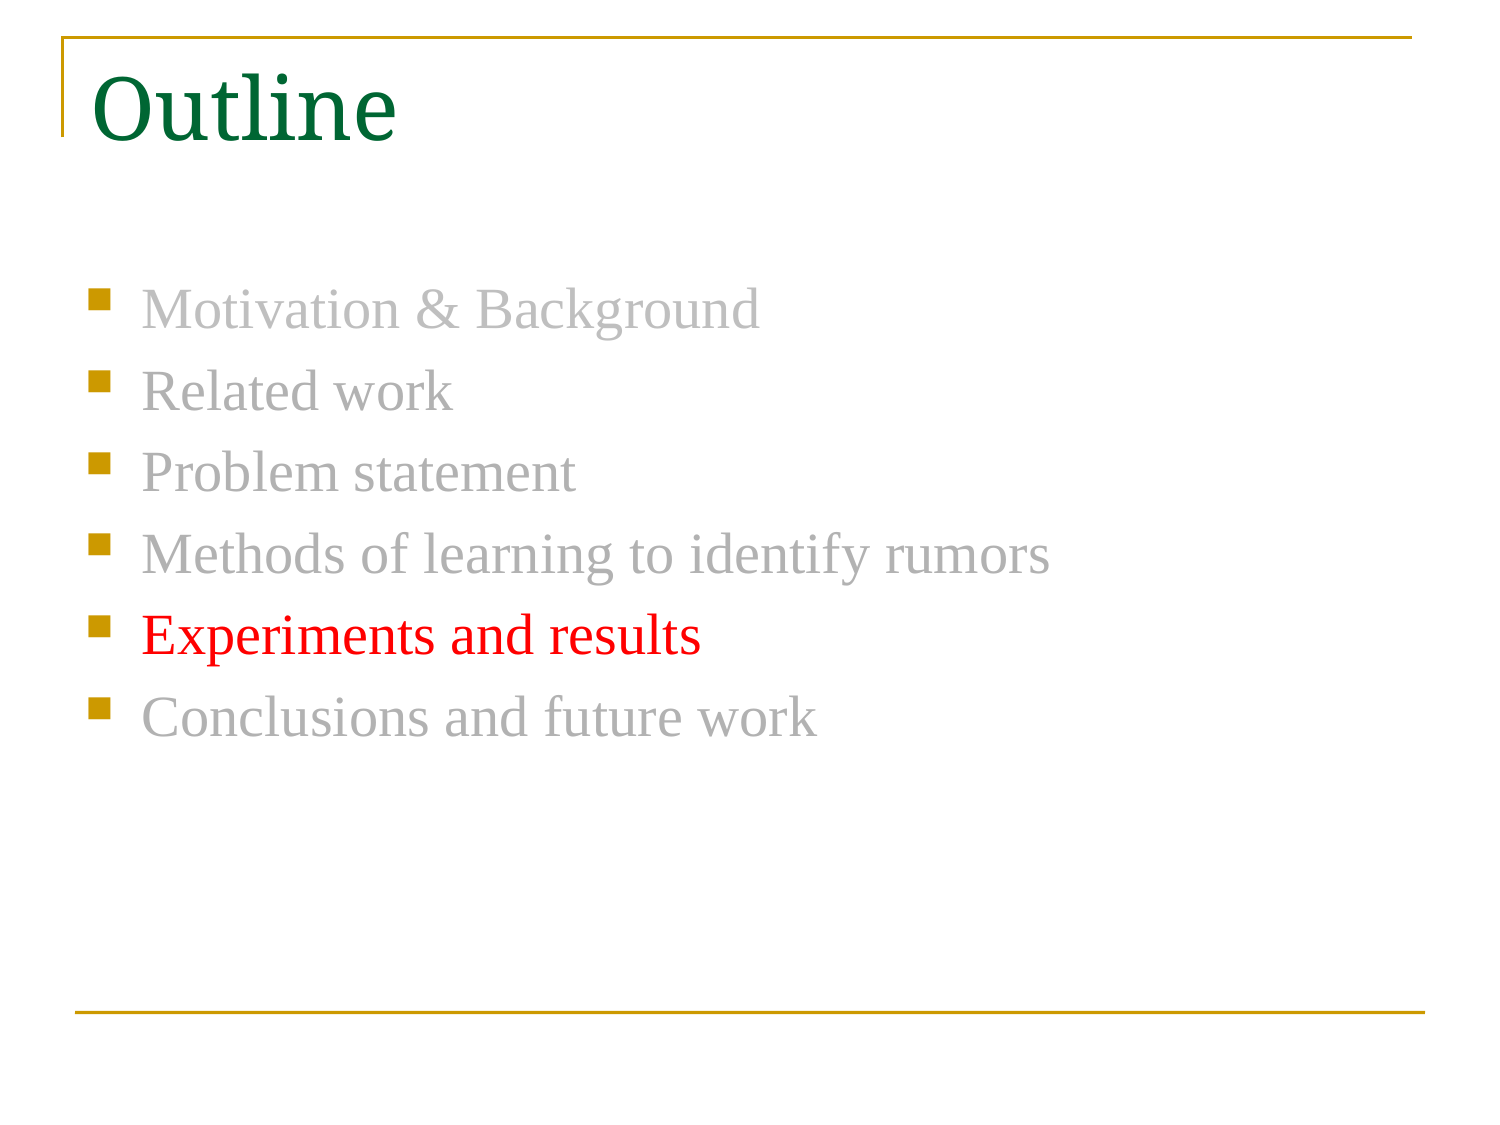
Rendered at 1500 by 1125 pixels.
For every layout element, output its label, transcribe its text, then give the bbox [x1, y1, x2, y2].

text_box Motivation & Background Related work Problem statement Methods of learning to identify rumors Experiments and results Conclusions and future work [70, 262, 1447, 858]
title Outline [75, 45, 1425, 233]
